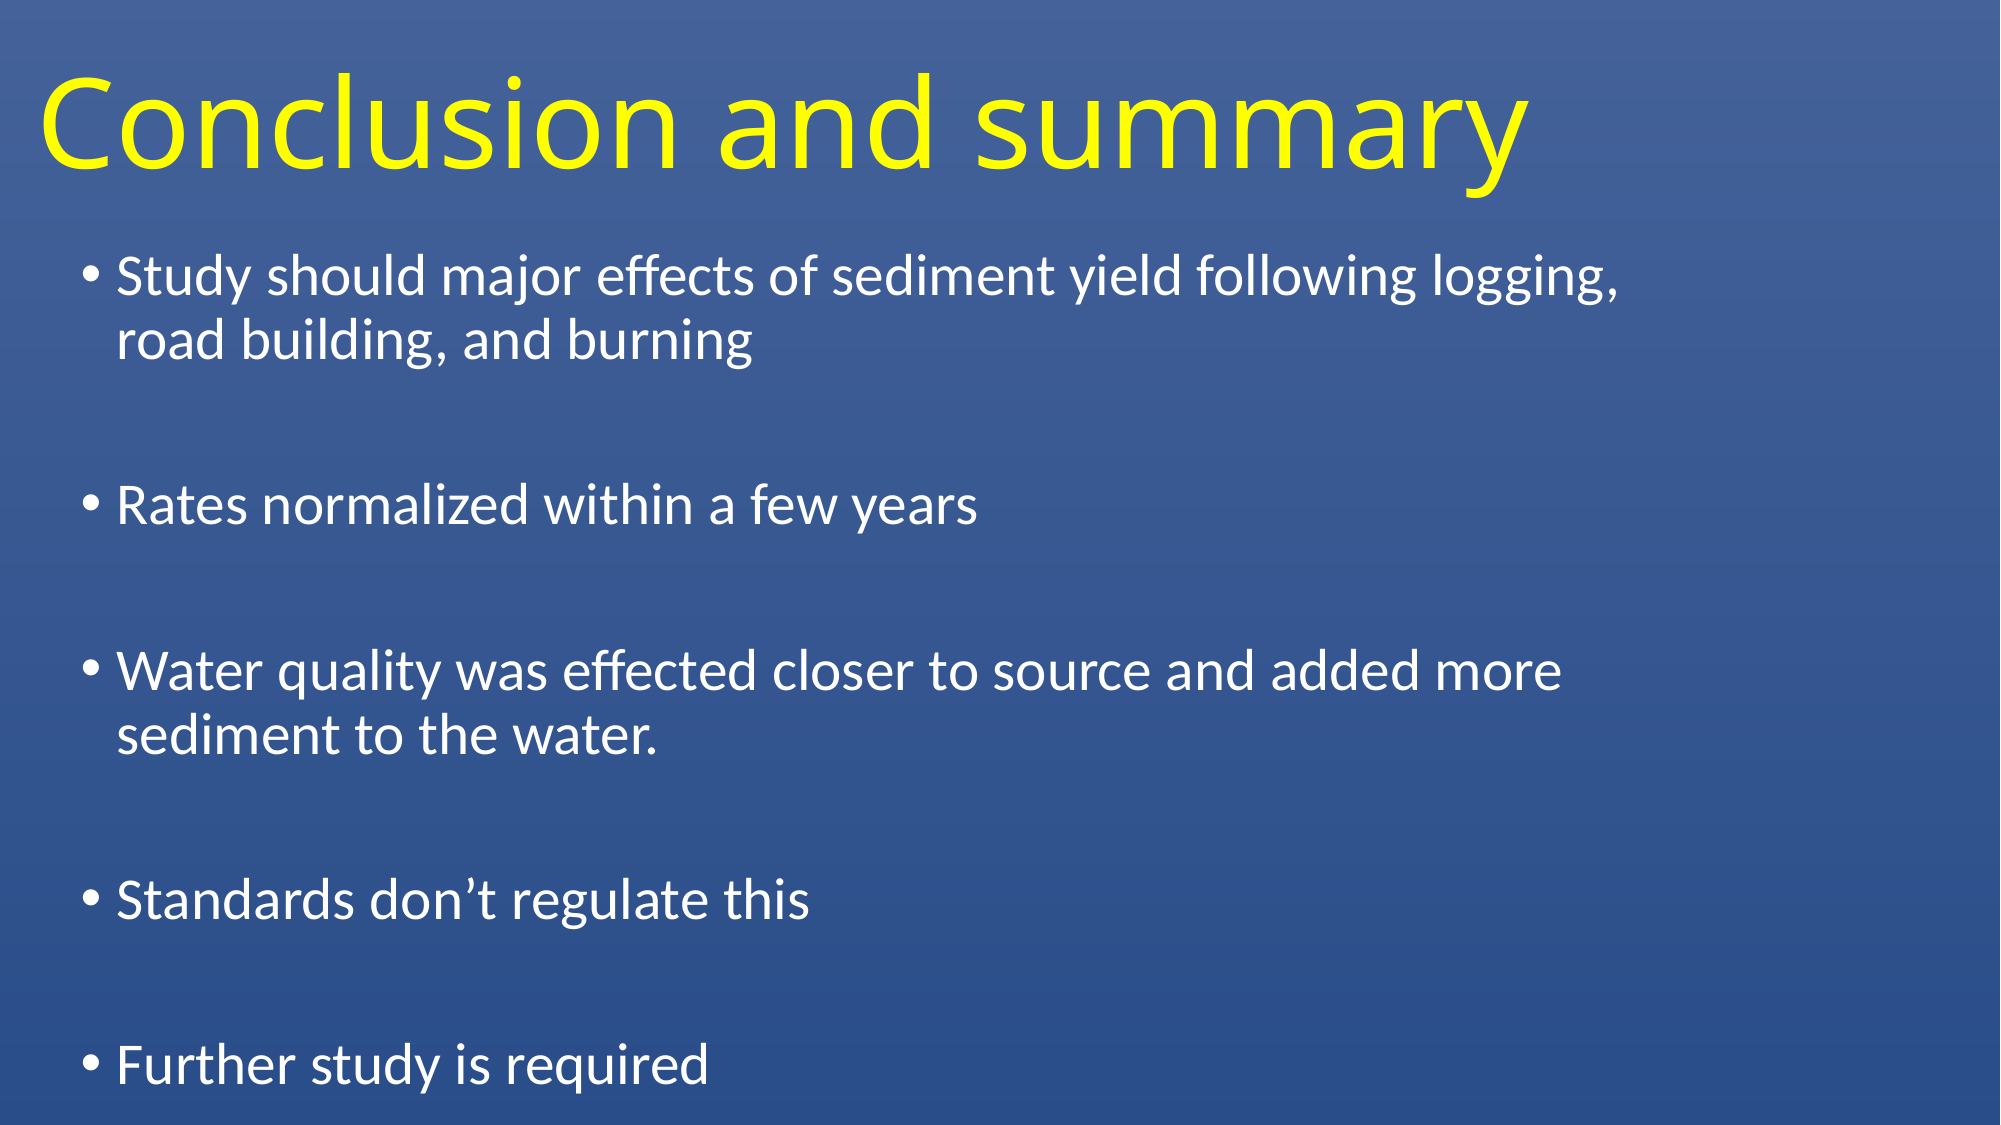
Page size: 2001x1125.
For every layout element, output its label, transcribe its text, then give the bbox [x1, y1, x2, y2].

title Conclusion and summary [21, 19, 1747, 237]
list Study should major effects of sediment yield following logging, road building, and burning Rates normalized within a few years Water quality was effected closer to source and added more sediment to the water. Standards don’t regulate this Further study is required [65, 236, 1704, 1106]
